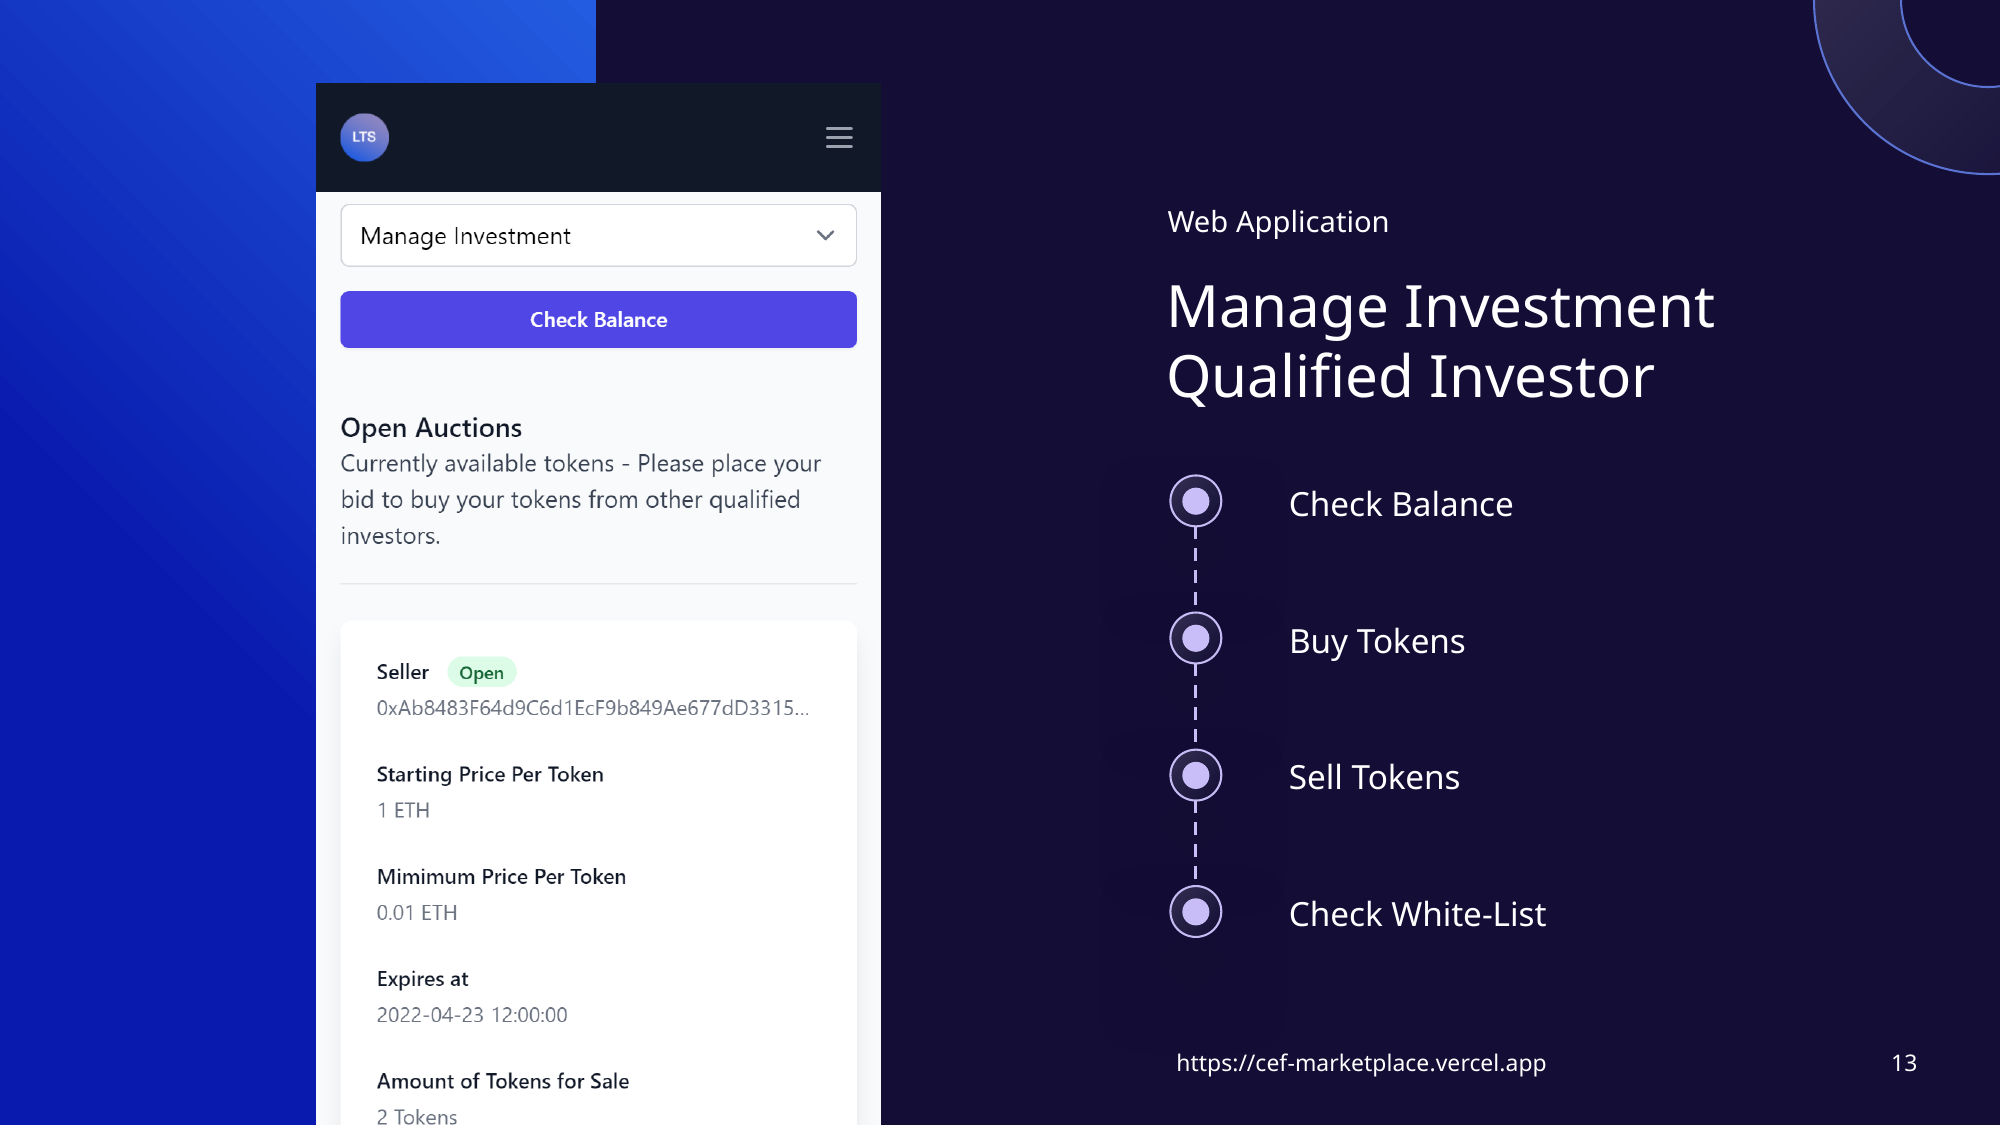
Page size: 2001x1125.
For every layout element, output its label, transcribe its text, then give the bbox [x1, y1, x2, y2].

text_box Manage Investment Qualified Investor [1151, 262, 1934, 417]
text_box Web Application [1152, 196, 1507, 247]
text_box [1170, 612, 1822, 669]
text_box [1170, 749, 1726, 805]
text_box [1812, 0, 2000, 176]
text_box https://cef-marketplace.vercel.app [1161, 1040, 1819, 1084]
text_box 13 [1861, 1040, 1933, 1084]
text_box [1170, 475, 1726, 532]
text_box [0, 0, 597, 1125]
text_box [1170, 885, 1726, 942]
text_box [316, 83, 881, 1125]
